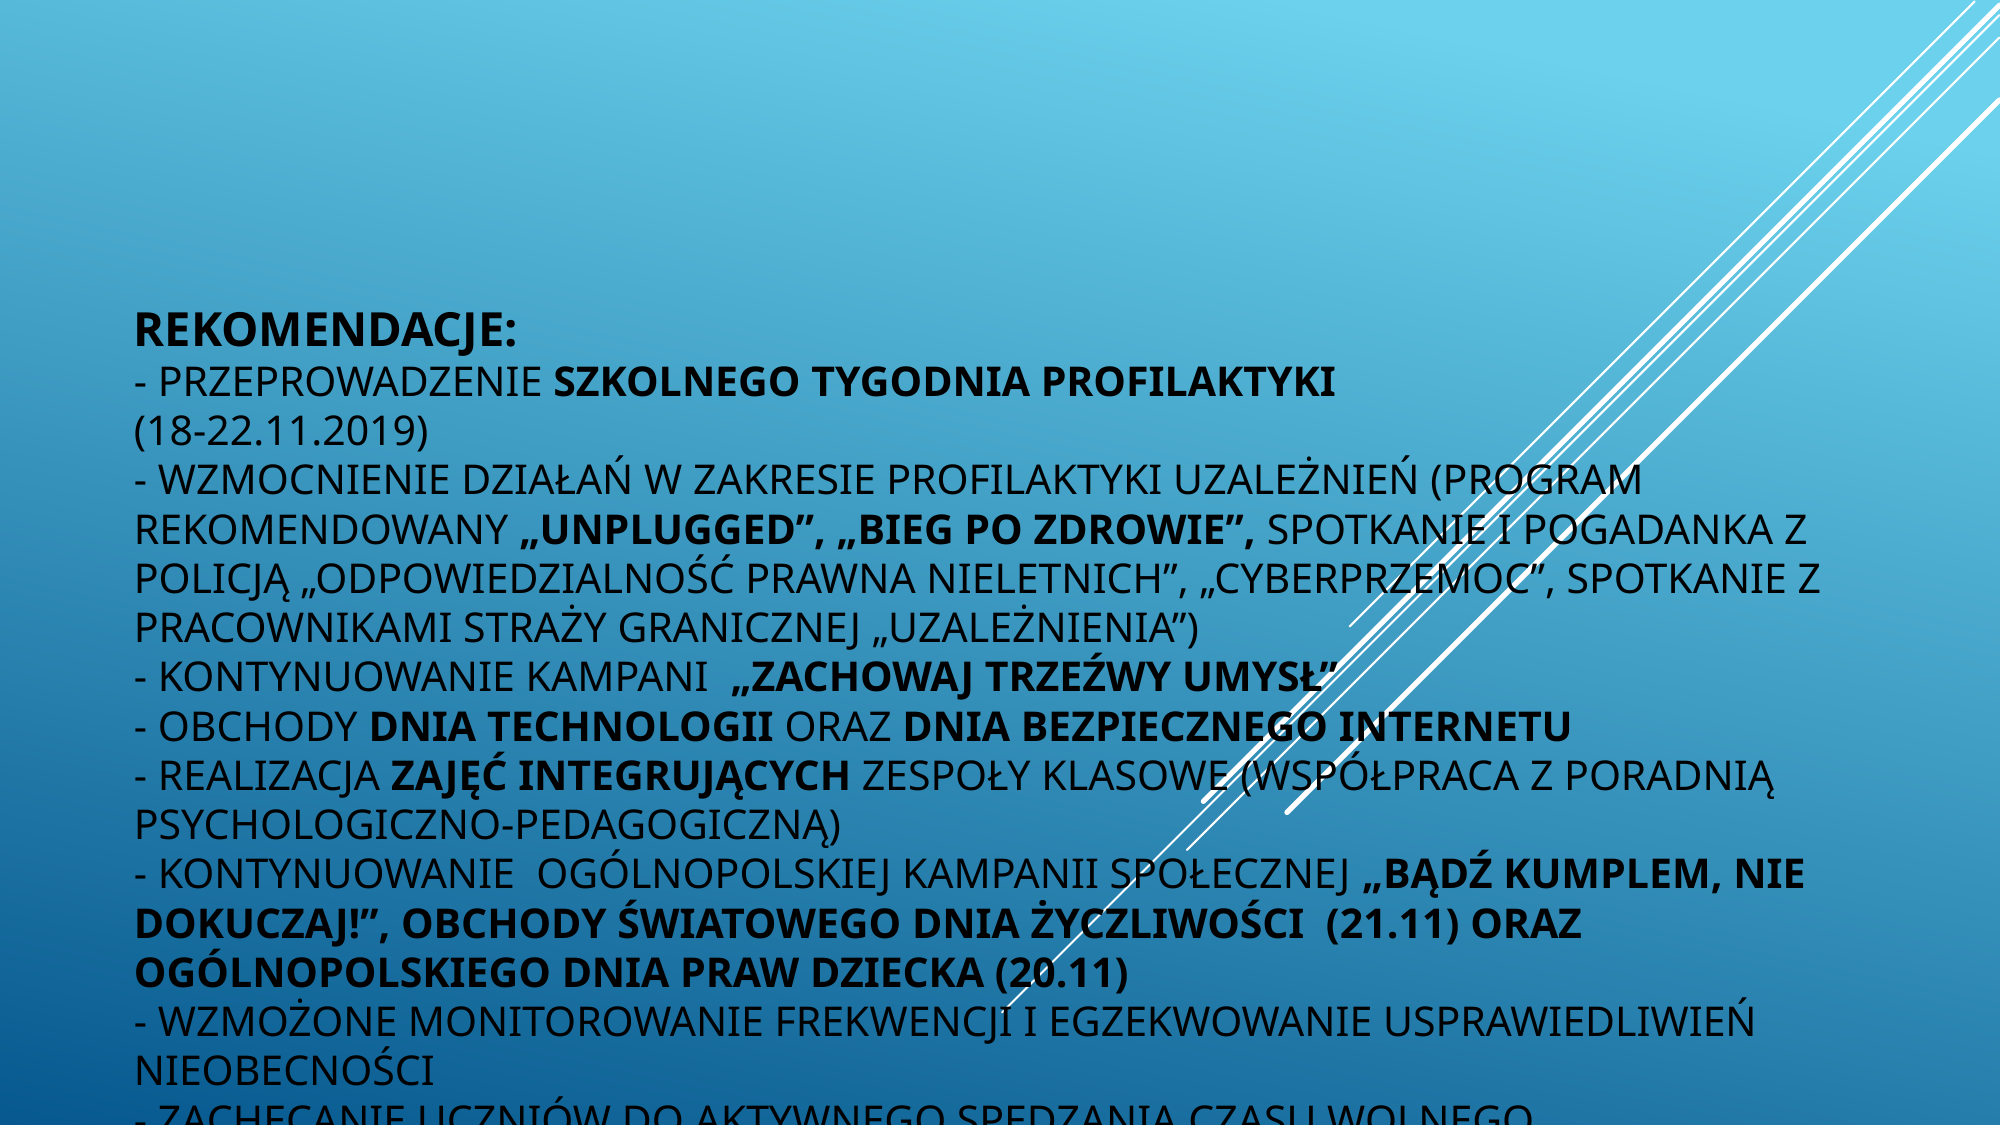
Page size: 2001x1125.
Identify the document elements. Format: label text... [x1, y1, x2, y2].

title rekomendacje: - Przeprowadzenie Szkolnego Tygodnia Profilaktyki (18-22.11.2019) - wzmocnienie działań w zakresie profilaktyki uzależnień (program rekomendowany „UNPLUGGED”, „Bieg po zdrowie”, spotkanie i pogadanka z policją „Odpowiedzialność prawna nieletnich”, „Cyberprzemoc”, spotkanie z pracownikami straży granicznej „Uzależnienia”) - KONTYNUOWANIE KAMPANI „Zachowaj Trzeźwy umysł” - Obchody Dnia Technologii oraz Dnia Bezpiecznego Internetu - realizacja zajęć integrujących zespoły klasowe (współpraca z Poradnią Psychologiczno-Pedagogiczną) - kontynuowanie ogólnopolskiej kampanii społecznej „Bądź kumplem, nie dokuczaj!”, obchody Światowego Dnia Życzliwości (21.11) oraz Ogólnopolskiego Dnia Praw Dziecka (20.11) - wzmożone monitorowanie frekwencji i egzekwowanie usprawiedliwień nieobecności - zachęcanie uczniów do aktywnego spędzania czasu wolnego [118, 32, 1911, 1125]
